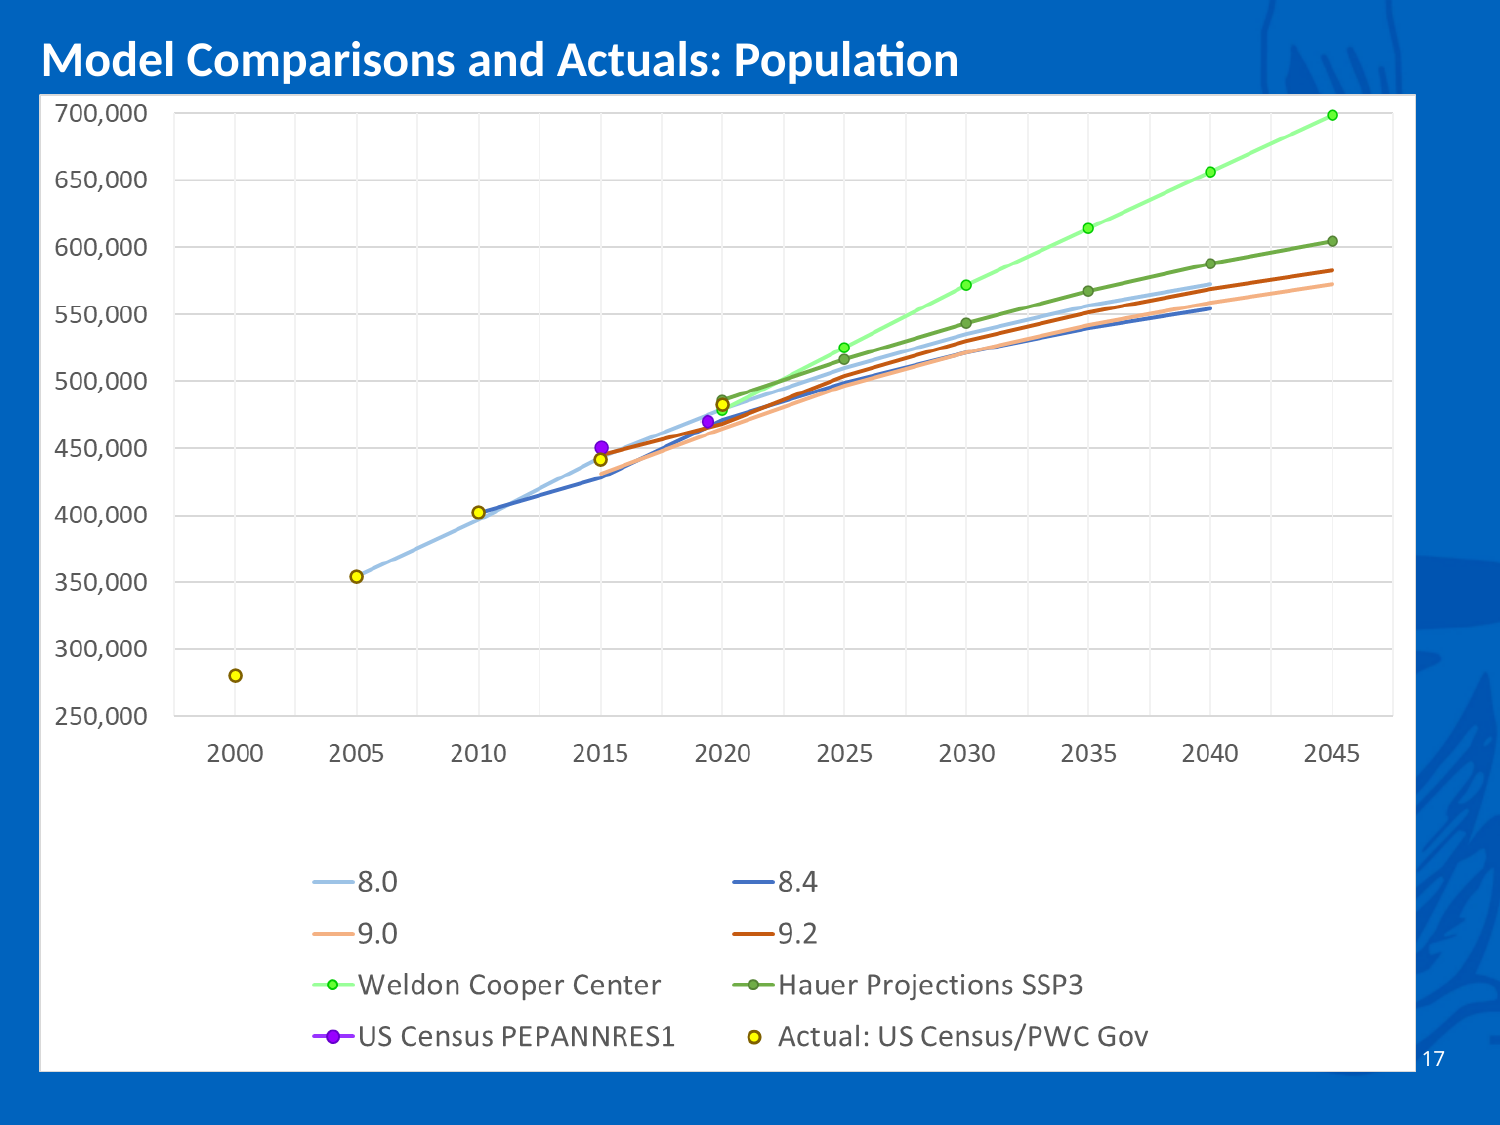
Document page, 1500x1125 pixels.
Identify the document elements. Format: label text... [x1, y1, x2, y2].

picture [39, 94, 1416, 1072]
text_box Model Comparisons and Actuals: Population [25, 18, 1461, 94]
slide_number 17 [1391, 1028, 1461, 1091]
